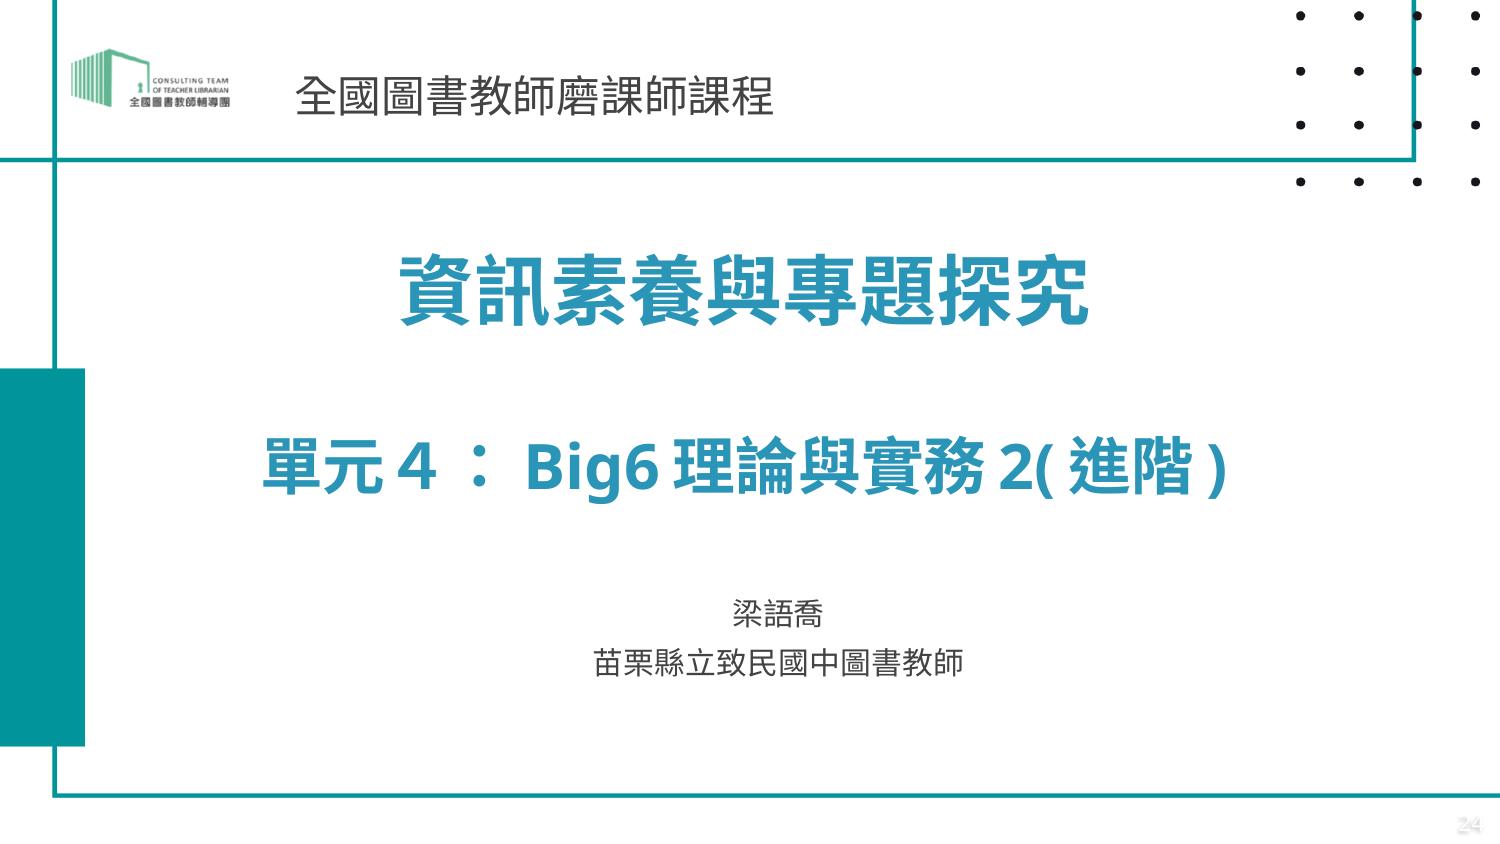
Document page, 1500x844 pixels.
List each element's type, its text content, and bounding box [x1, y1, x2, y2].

subtitle 梁語喬 苗栗縣立致民國中圖書教師 [273, 579, 1284, 697]
title 資訊素養與專題探究 單元４：Big6理論與實務2(進階) [181, 223, 1307, 518]
text_box 全國圖書教師磨課師課程 [56, 0, 1013, 128]
slide_number 24 [1410, 793, 1500, 844]
picture [0, 0, 1500, 844]
